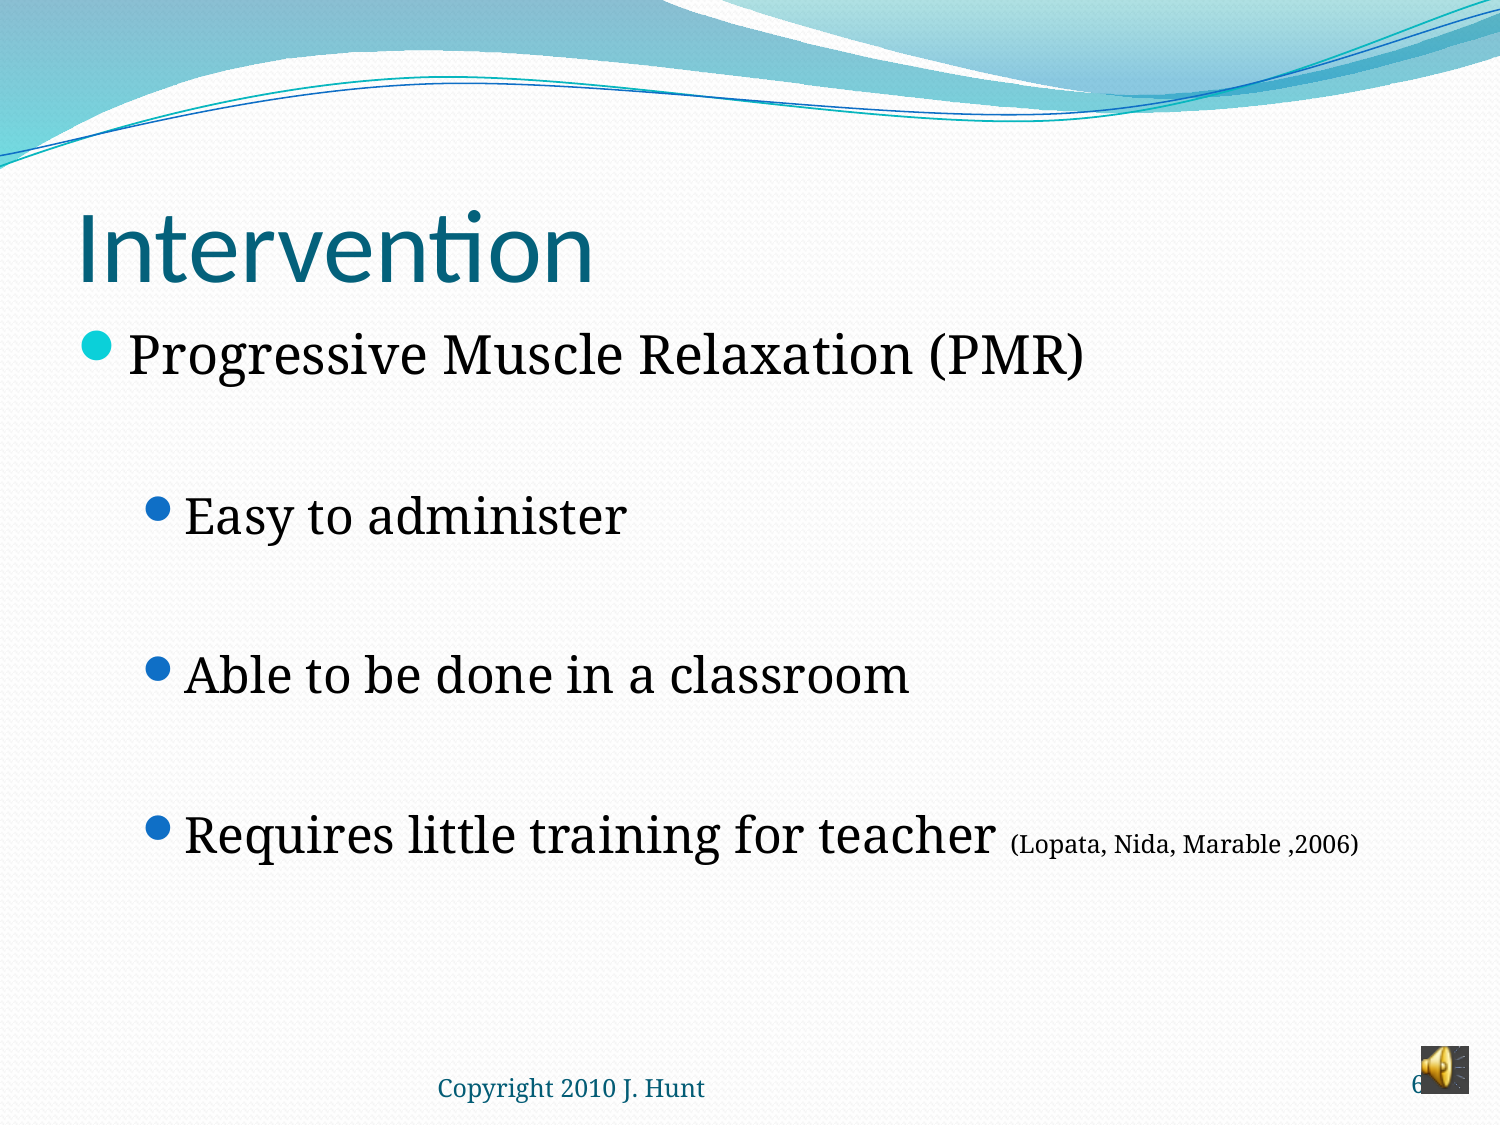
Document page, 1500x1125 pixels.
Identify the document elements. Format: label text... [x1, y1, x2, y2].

title Intervention [74, 115, 1426, 304]
slide_number 6 [1299, 1042, 1425, 1103]
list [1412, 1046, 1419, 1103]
picture [1419, 1044, 1471, 1096]
list Progressive Muscle Relaxation (PMR) Easy to administer Able to be done in a classroom Requires little training for teacher (Lopata, Nida, Marable ,2006) [62, 312, 1413, 1033]
footer Copyright 2010 J. Hunt [437, 1042, 988, 1103]
